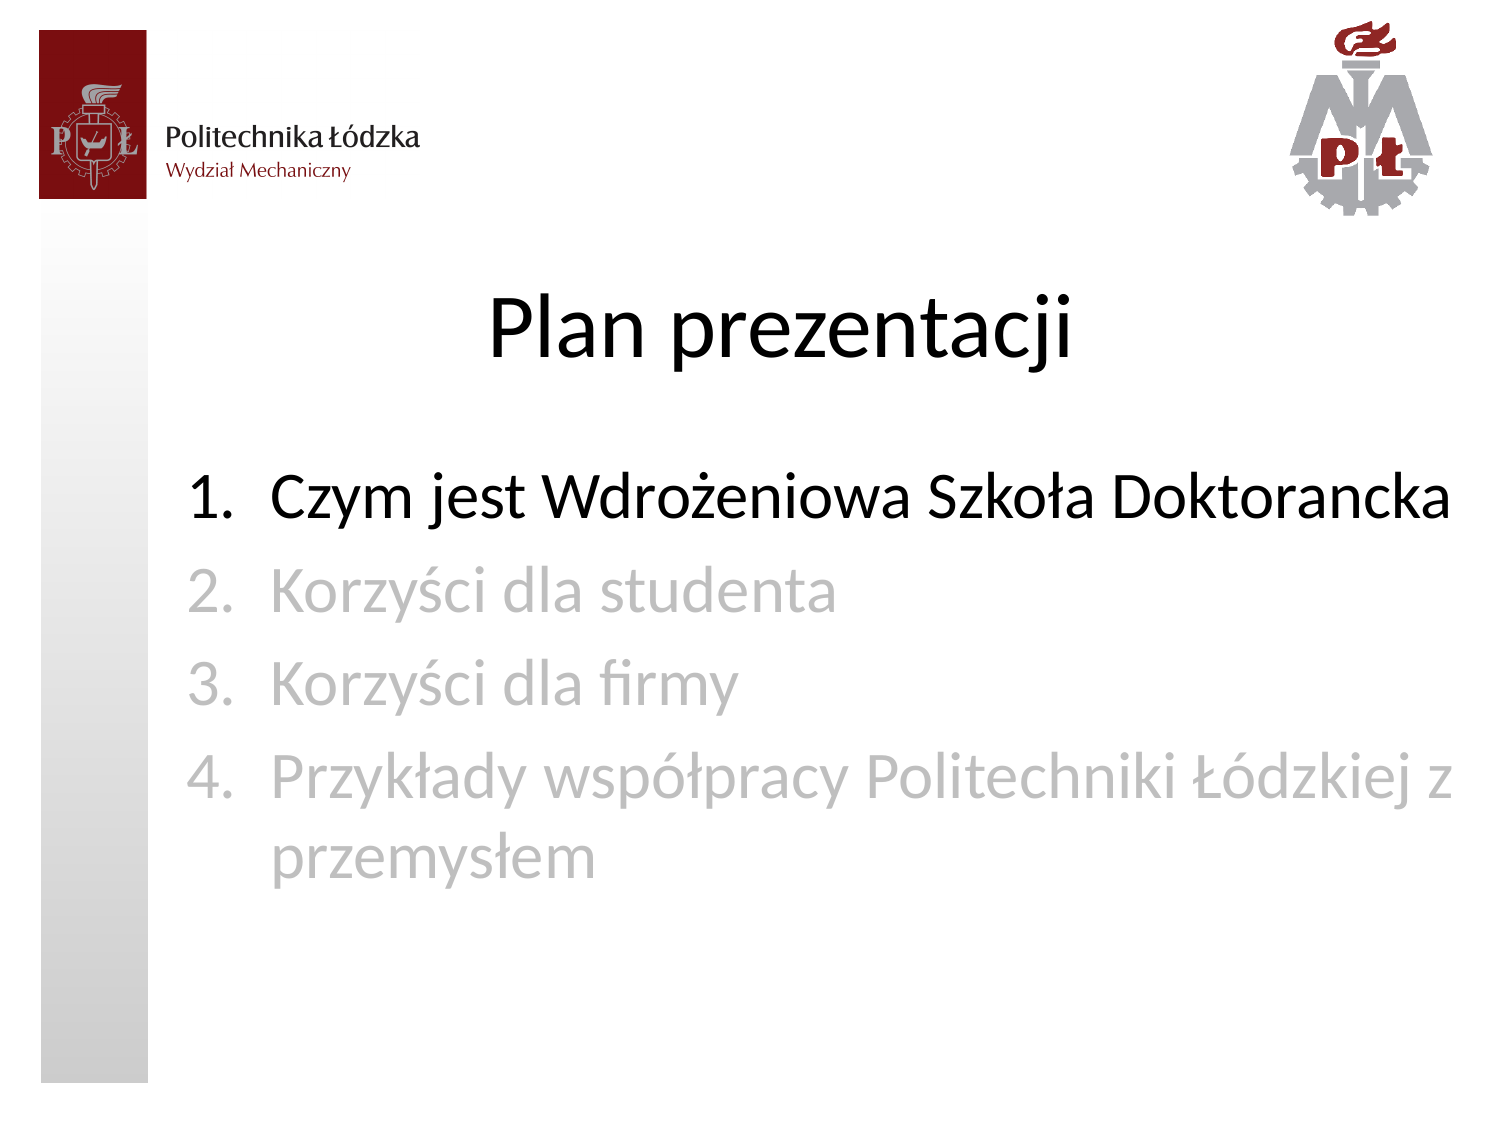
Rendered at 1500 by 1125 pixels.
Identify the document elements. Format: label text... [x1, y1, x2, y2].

list Czym jest Wdrożeniowa Szkoła Doktorancka Korzyści dla studenta Korzyści dla firmy Przykłady współpracy Politechniki Łódzkiej z przemysłem [171, 444, 1500, 955]
picture [39, 30, 420, 199]
title Plan prezentacji [147, 243, 1415, 398]
picture [1266, 18, 1464, 216]
